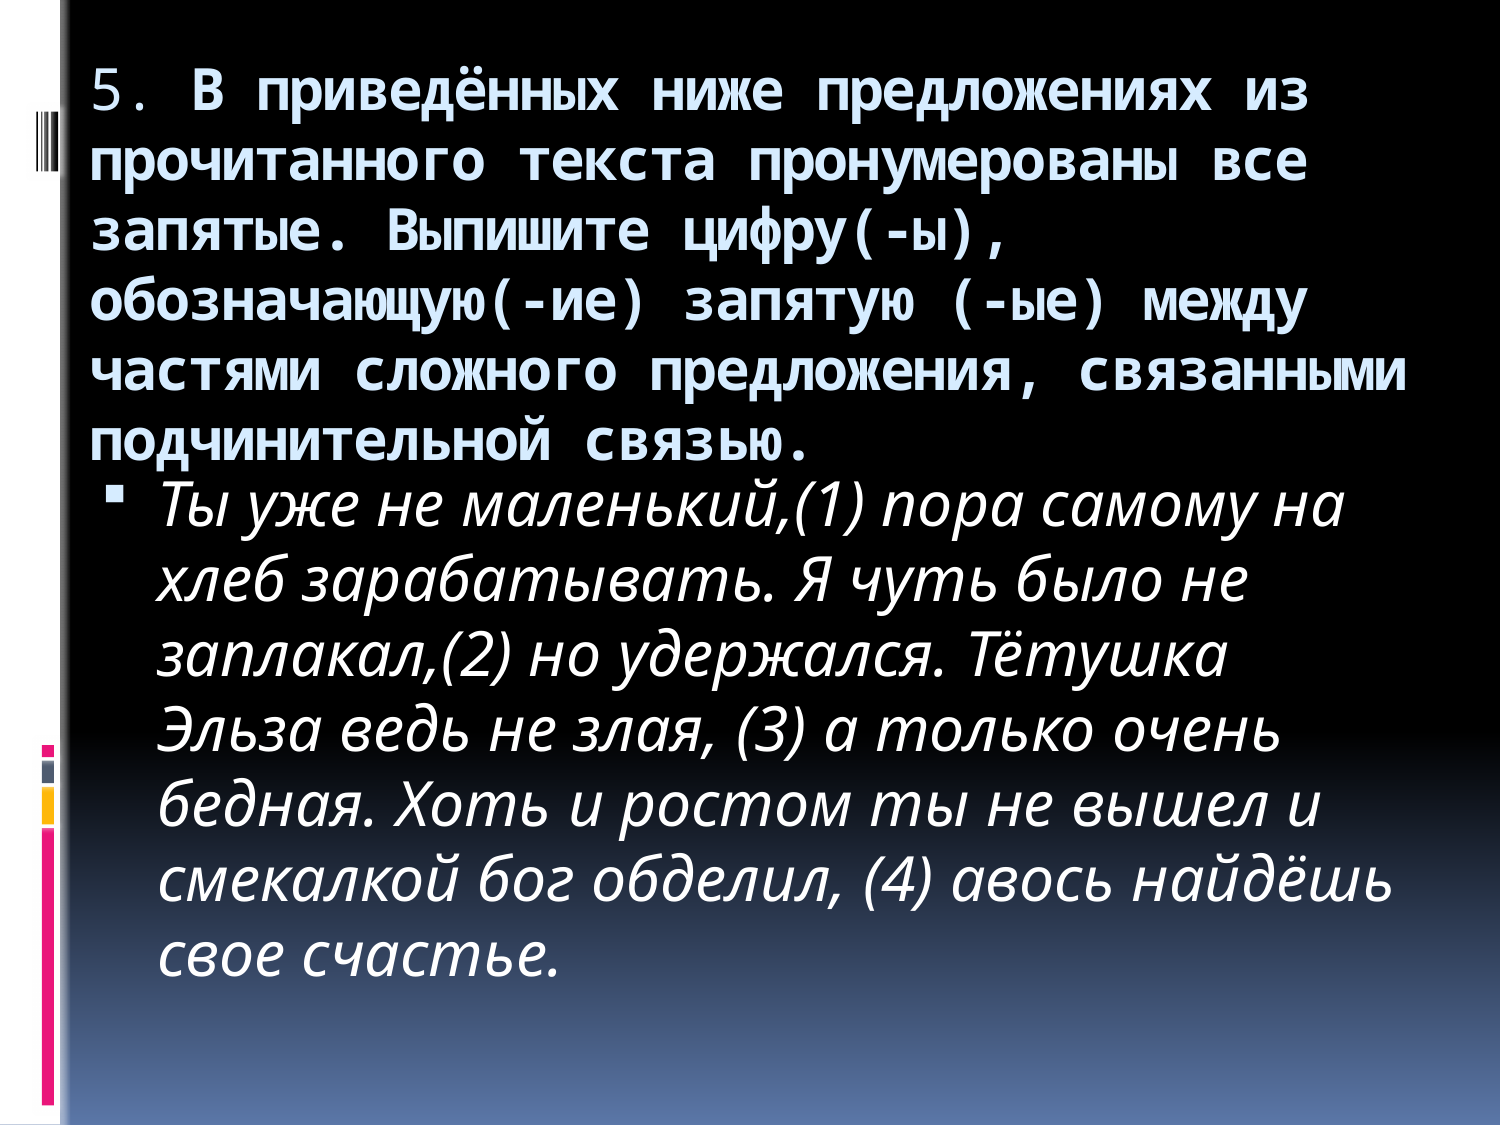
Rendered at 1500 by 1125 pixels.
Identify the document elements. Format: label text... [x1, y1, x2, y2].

title 5. В приведённых ниже предложениях из прочитанного текста пронумерованы все запятые. Выпишите цифру(-ы), обозначающую(-ие) запятую (-ые) между частями сложного предложения, связанными подчинительной связью. [75, 45, 1425, 375]
list Ты уже не маленький,(1) пора самому на хлеб зарабатывать. Я чуть было не заплакал,(2) но удержался. Тётушка Эльза ведь не злая, (3) а только очень бедная. Хоть и ростом ты не вышел и смекалкой бог обделил, (4) авось найдёшь свое счастье. [75, 457, 1425, 1005]
